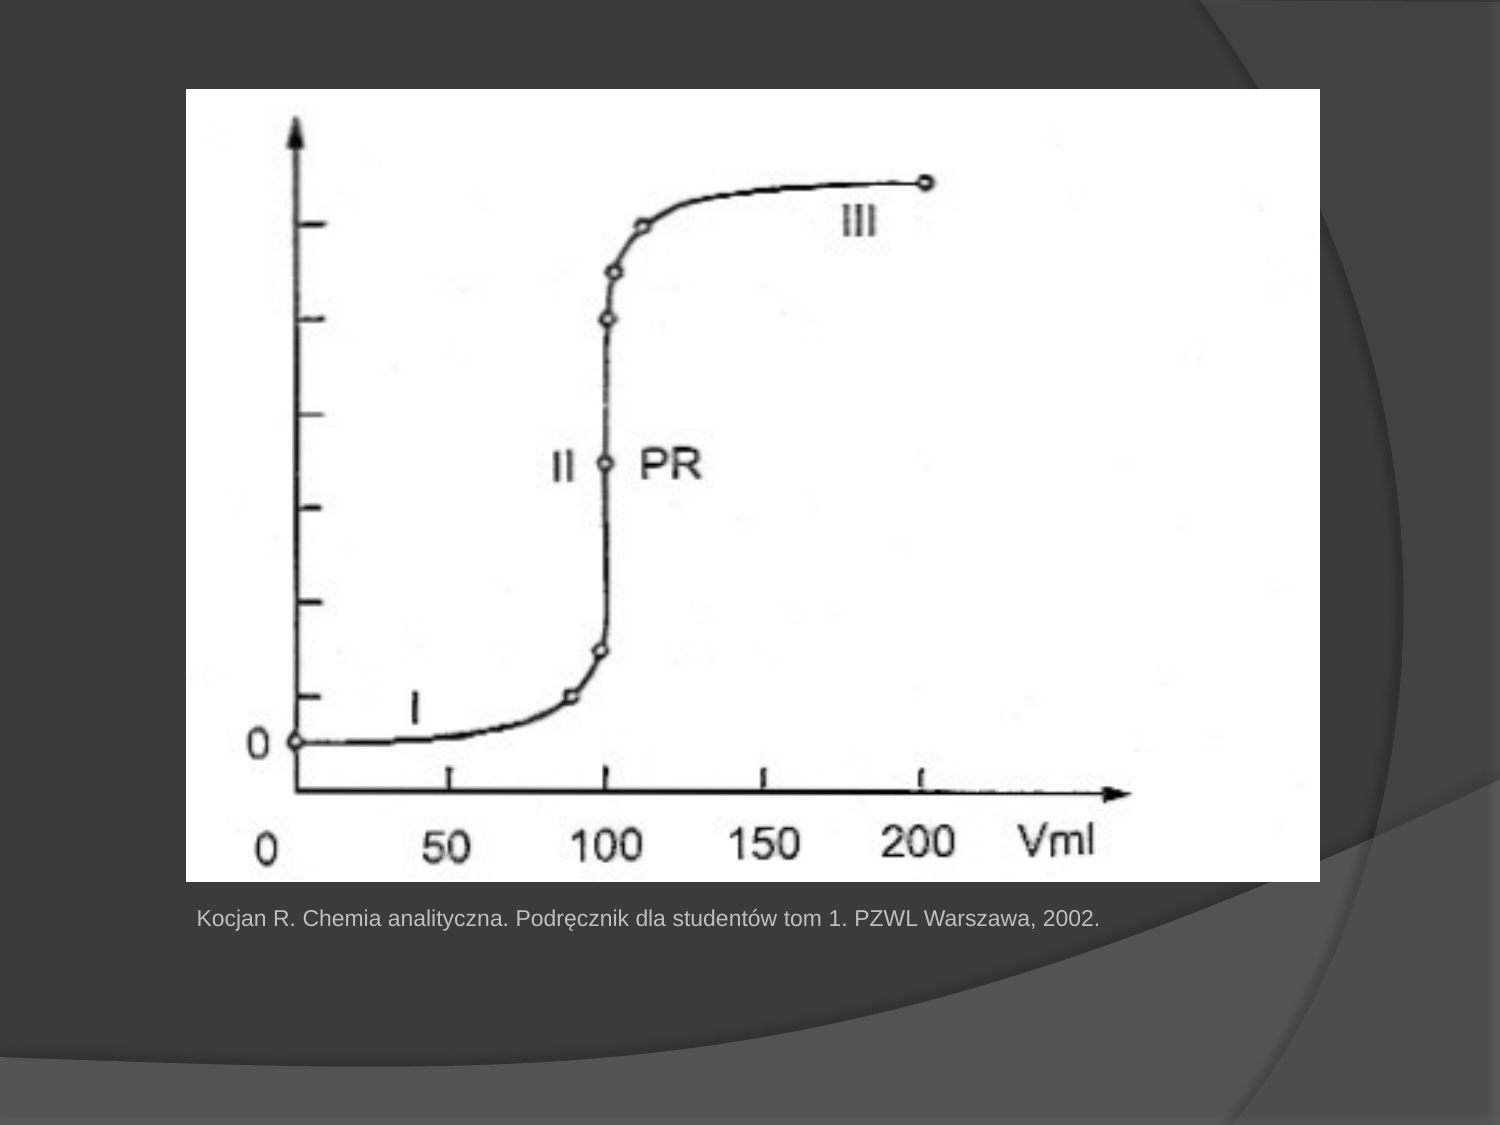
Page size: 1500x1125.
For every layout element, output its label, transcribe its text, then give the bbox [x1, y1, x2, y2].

text_box Kocjan R. Chemia analityczna. Podręcznik dla studentów tom 1. PZWL Warszawa, 2002. [181, 895, 1352, 939]
picture [185, 89, 1321, 882]
